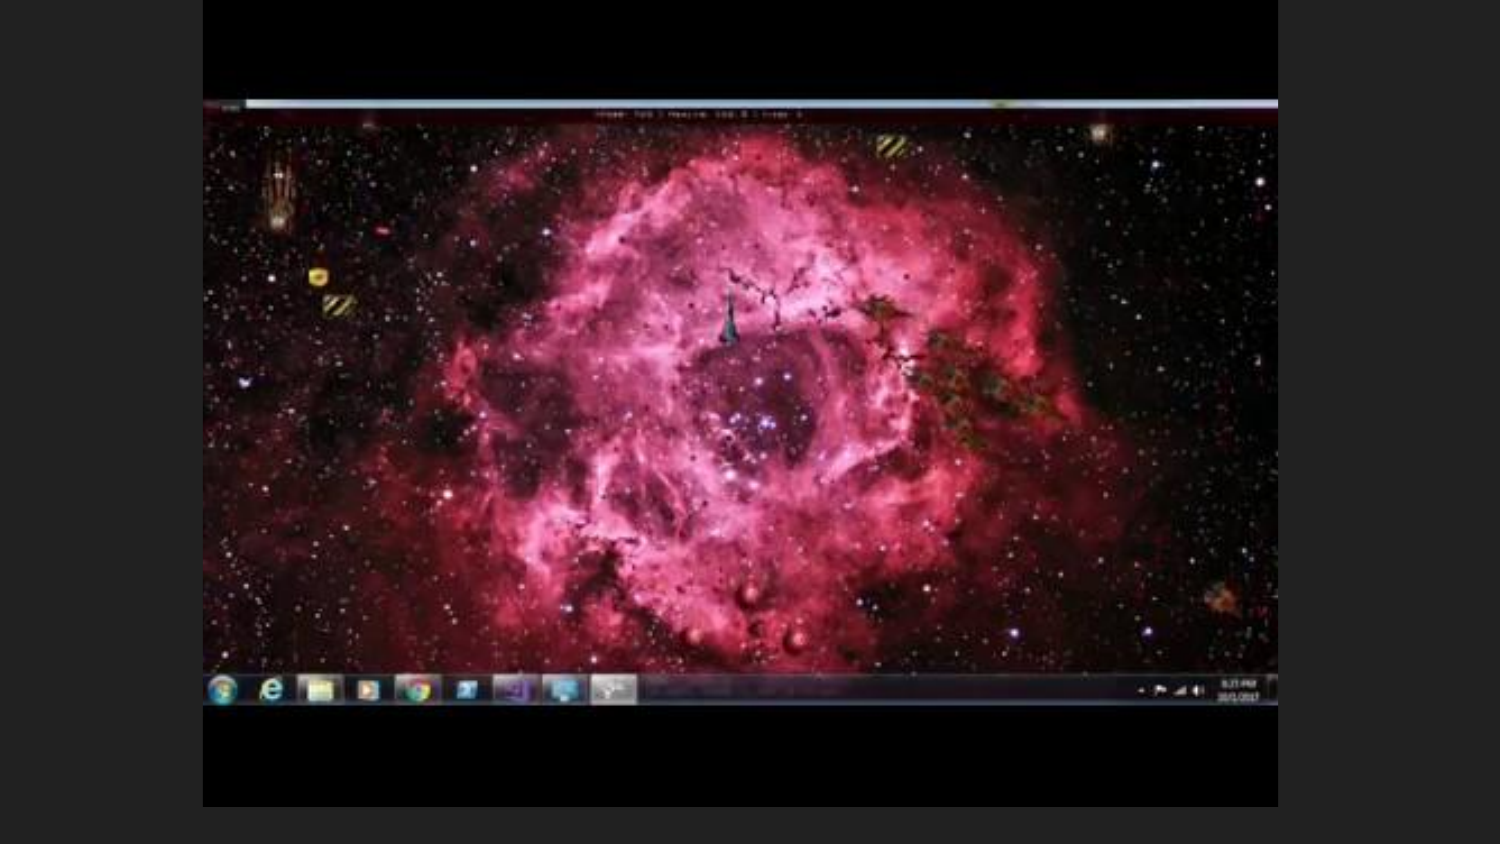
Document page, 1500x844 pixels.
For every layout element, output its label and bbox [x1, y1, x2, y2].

text_box [202, 0, 1279, 807]
